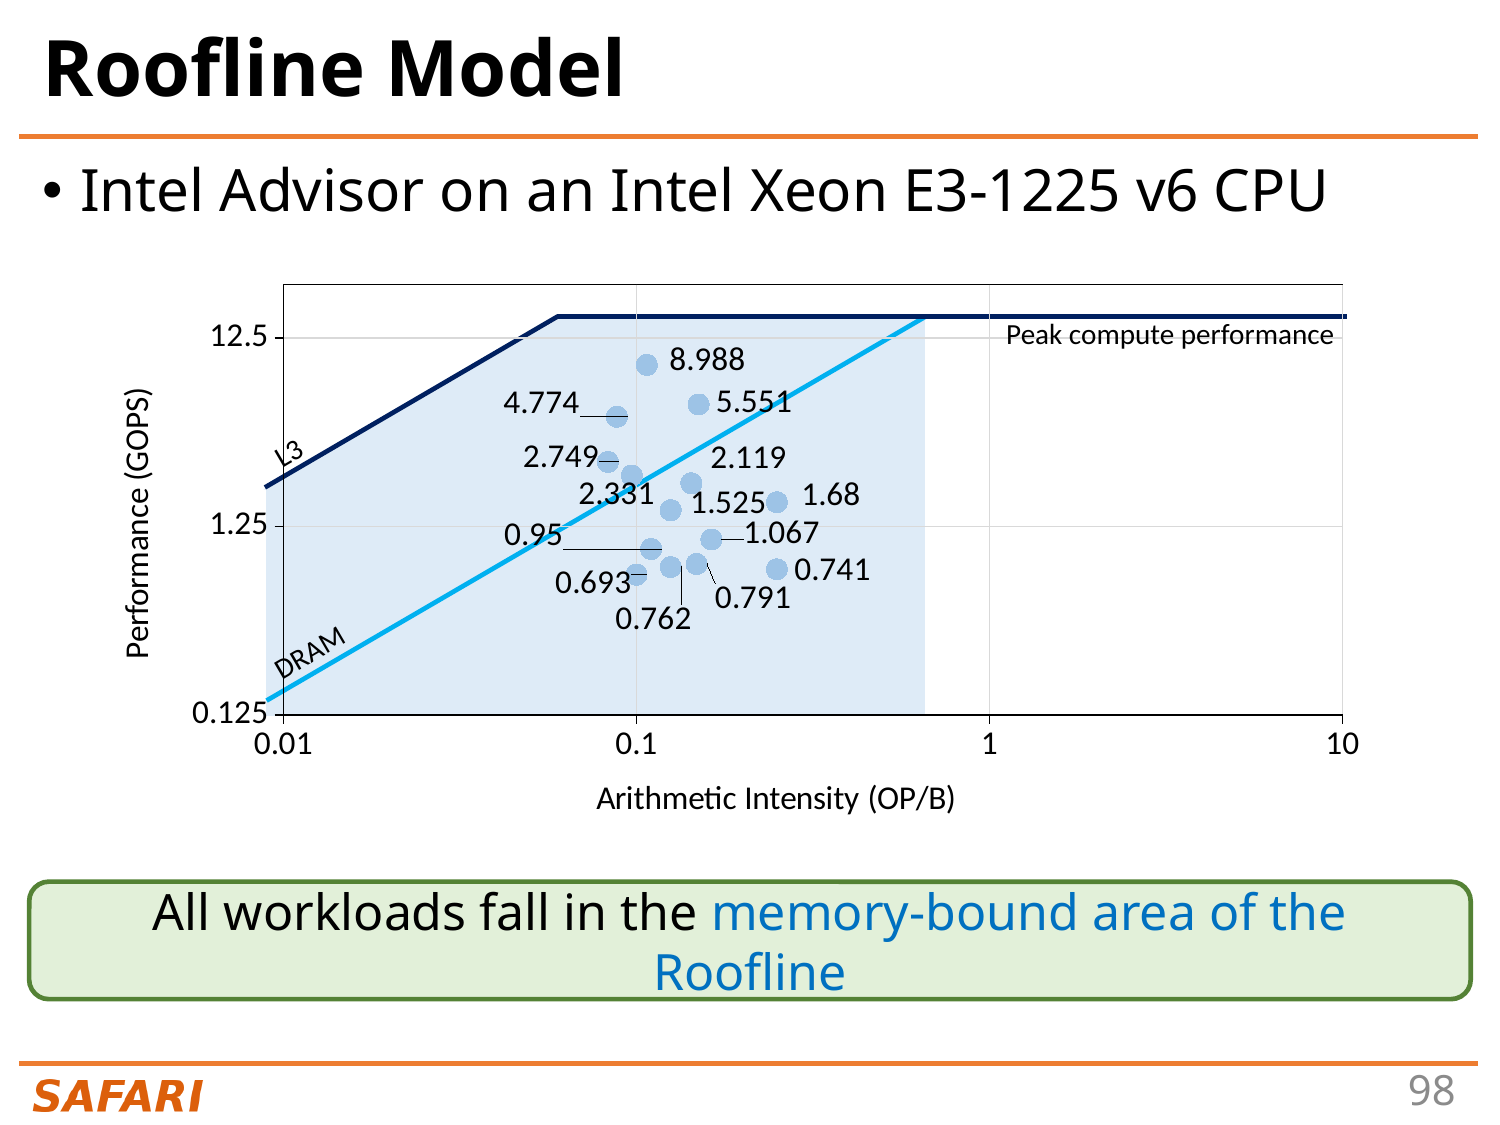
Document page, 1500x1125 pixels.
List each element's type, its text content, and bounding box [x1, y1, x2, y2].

picture [31, 1070, 209, 1122]
text_box All workloads fall in the memory-bound area of the Roofline [28, 880, 1472, 1001]
list Intel Advisor on an Intel Xeon E3-1225 v6 CPU [27, 153, 1487, 1022]
title Roofline Model [27, 21, 1487, 122]
chart [86, 272, 1386, 853]
